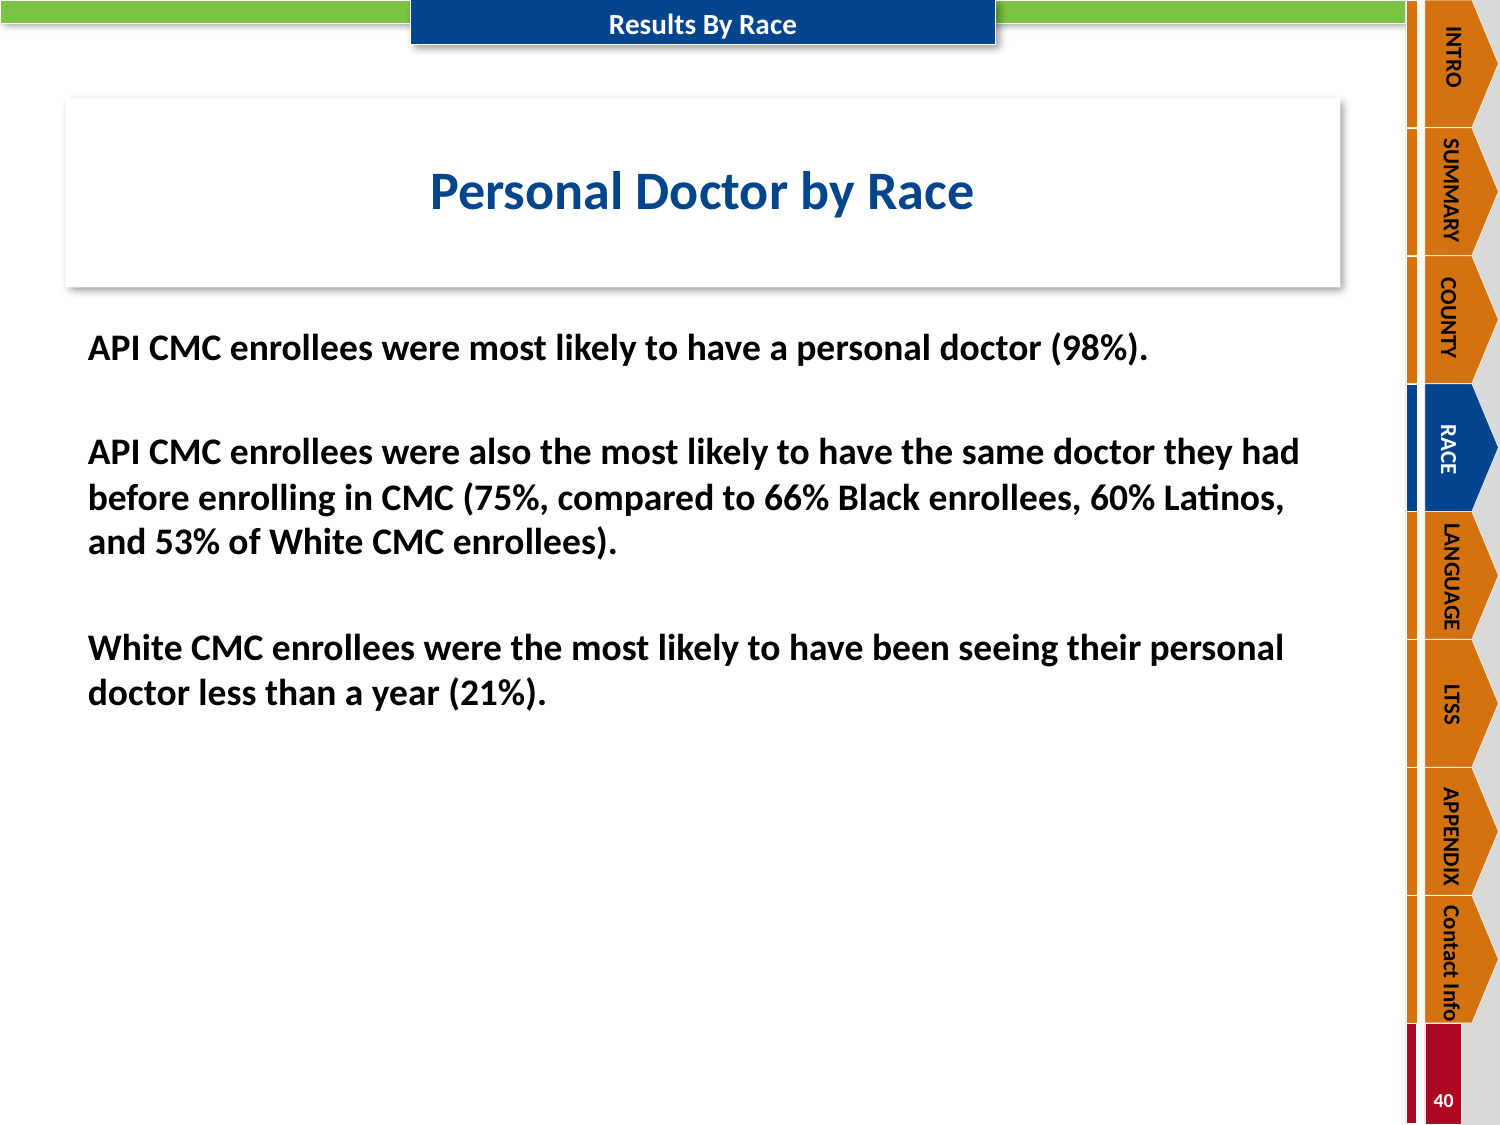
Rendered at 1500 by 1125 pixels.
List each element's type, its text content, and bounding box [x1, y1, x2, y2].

list API CMC enrollees were most likely to have a personal doctor (98%). API CMC enrollees were also the most likely to have the same doctor they had before enrolling in CMC (75%, compared to 66% Black enrollees, 60% Latinos, and 53% of White CMC enrollees). White CMC enrollees were the most likely to have been seeing their personal doctor less than a year (21%). [65, 314, 1341, 1025]
title Personal Doctor by Race [65, 98, 1341, 288]
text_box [1430, 10, 1500, 1029]
